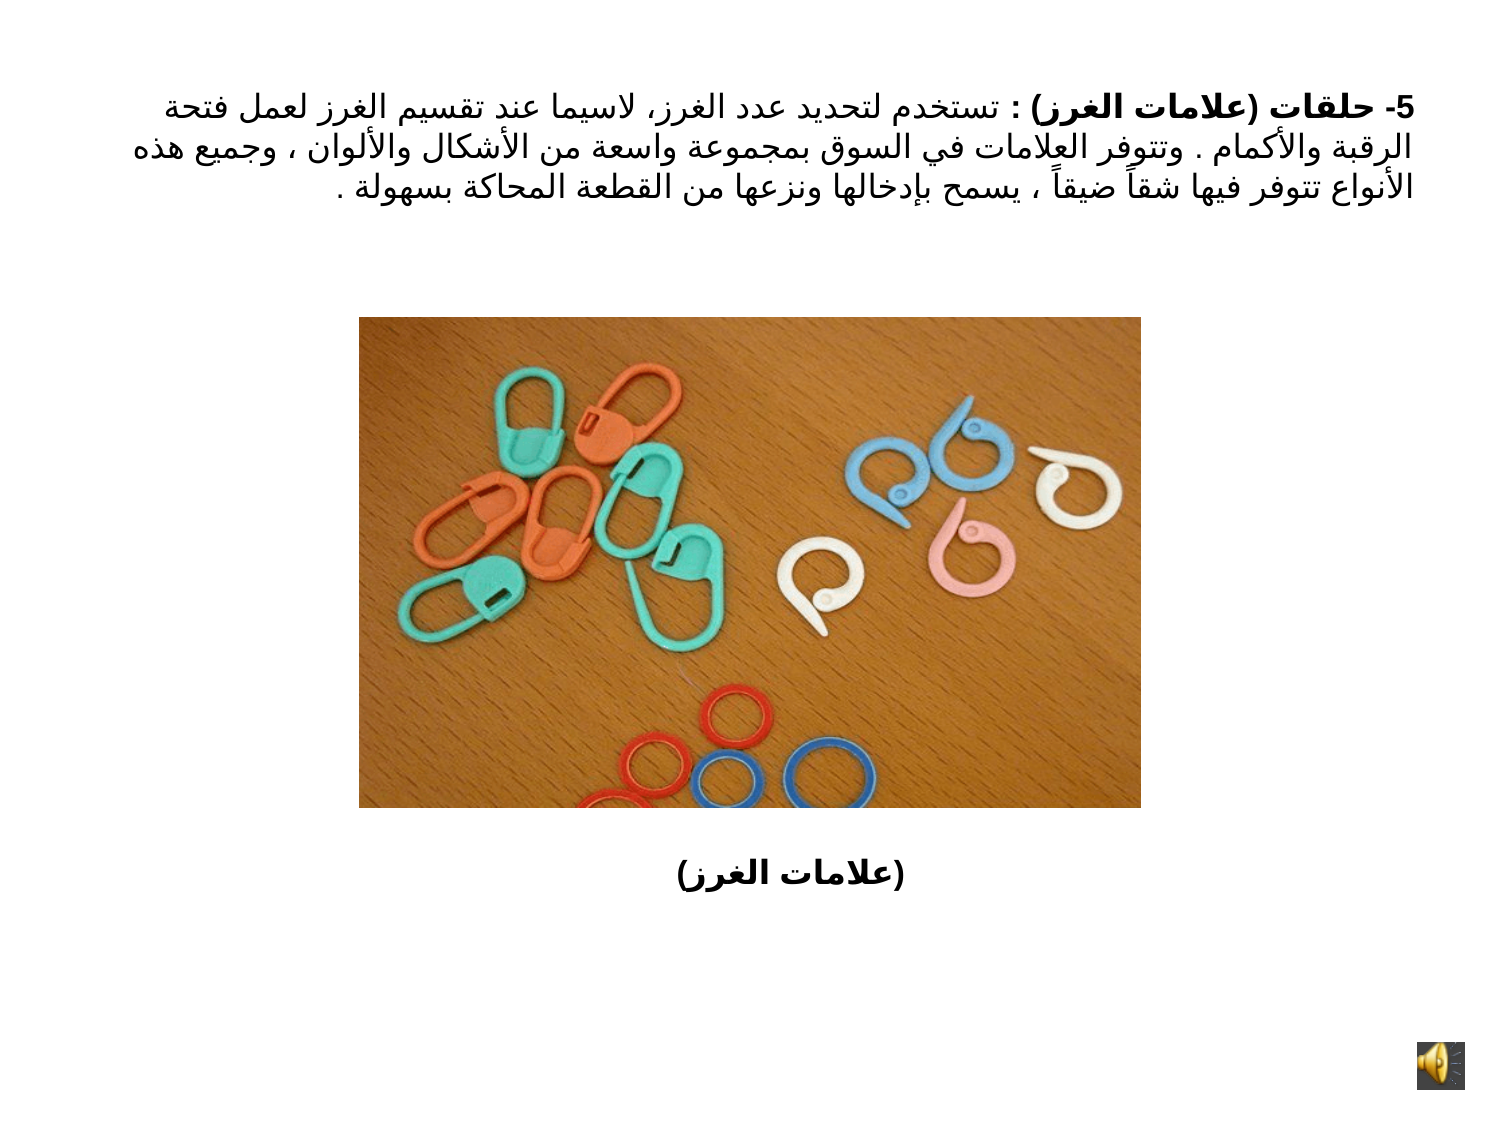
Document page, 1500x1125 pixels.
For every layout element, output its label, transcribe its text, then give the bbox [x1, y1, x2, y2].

picture [358, 316, 1142, 809]
text_box (علامات الغرز) [410, 844, 1172, 899]
text_box 5- حلقات (علامات الغرز) : تستخدم لتحديد عدد الغرز، لاسيما عند تقسيم الغرز لعمل فتحة الرقبة والأكمام . وتتوفر العلامات في السوق بمجموعة واسعة من الأشكال والألوان ، وجميع هذه الأنواع تتوفر فيها شقاً ضيقاً ، يسمح بإدخالها ونزعها من القطعة المحاكة بسهولة . [81, 78, 1430, 213]
picture [1415, 1040, 1467, 1092]
